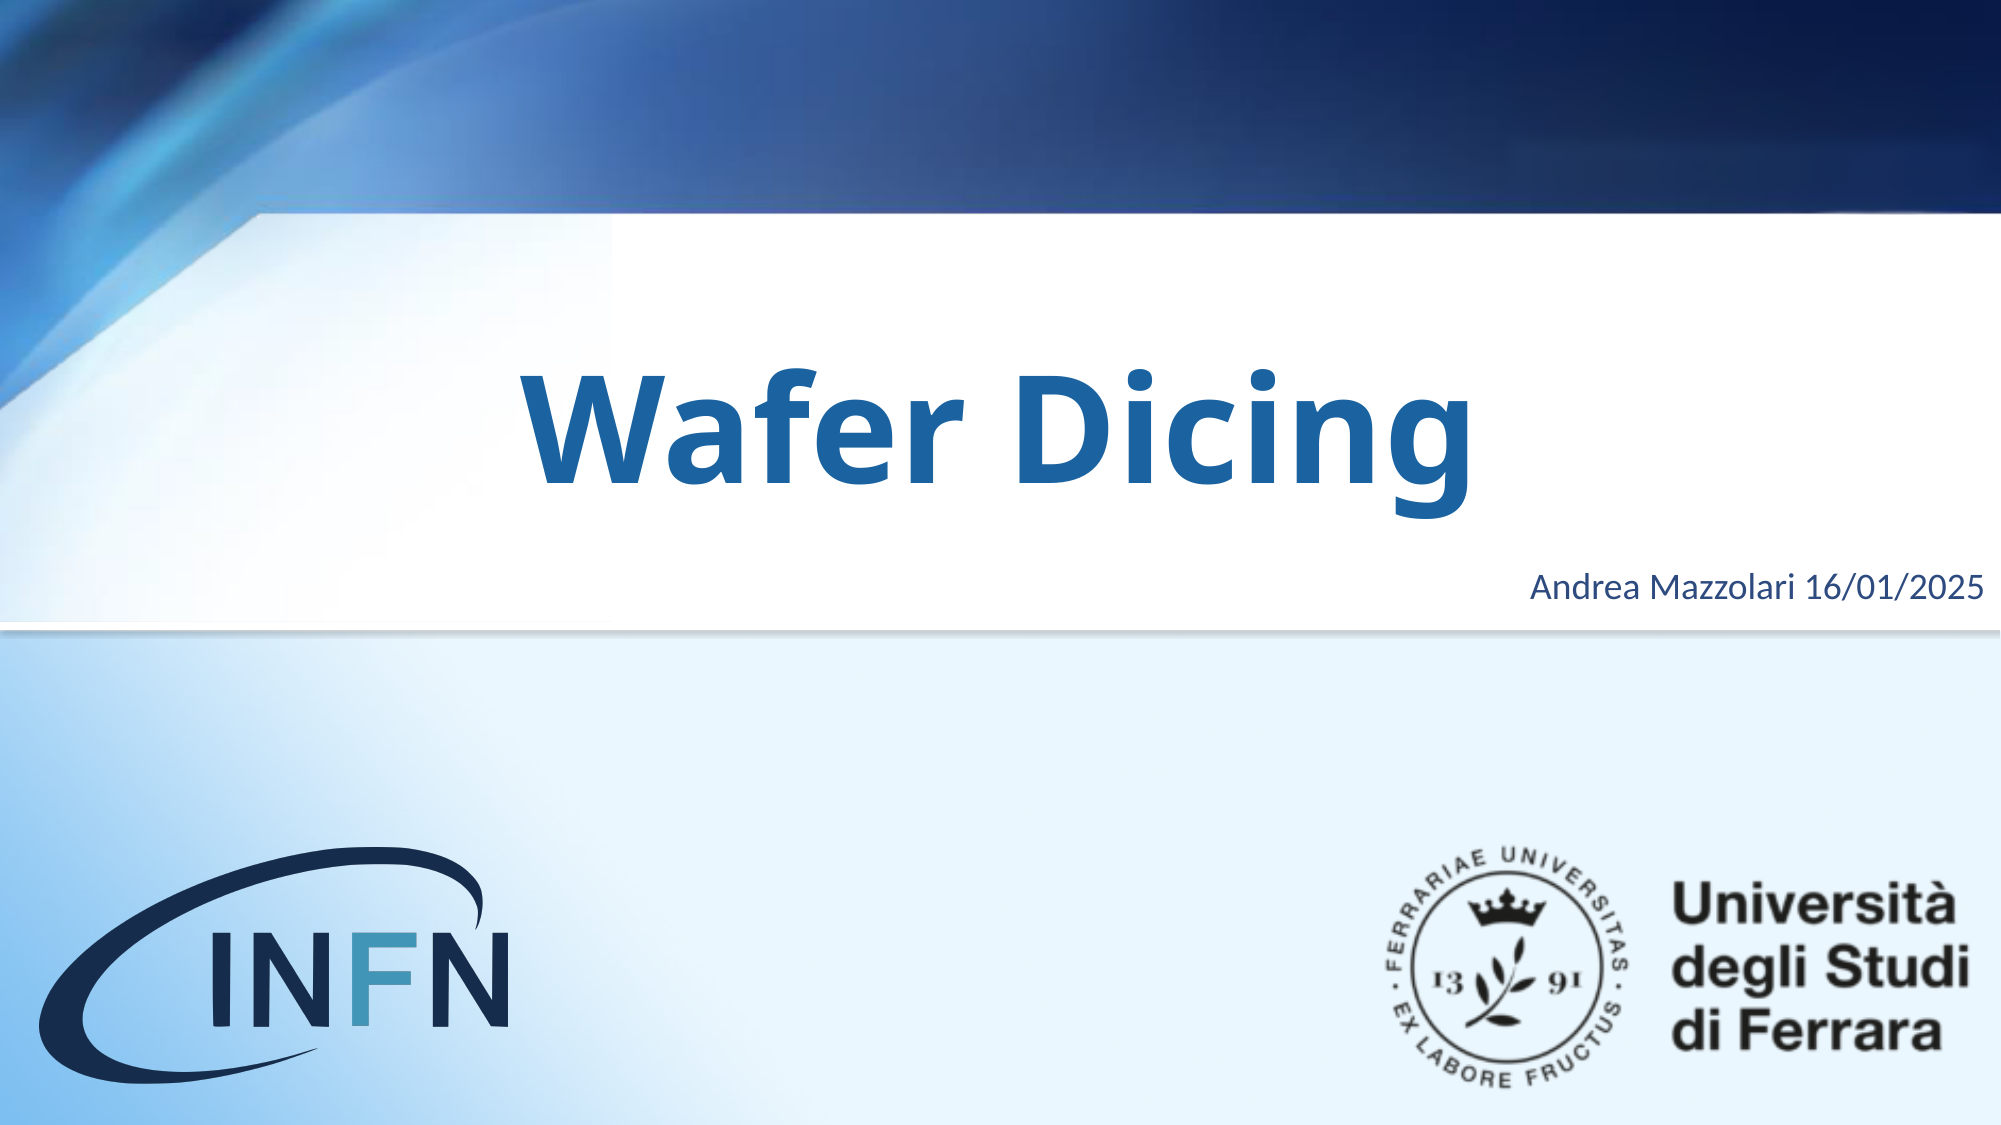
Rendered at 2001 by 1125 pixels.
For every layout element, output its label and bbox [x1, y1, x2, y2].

text_box [0, 214, 2000, 630]
text_box [0, 0, 2000, 214]
picture [39, 847, 508, 1084]
picture [1362, 818, 2000, 1114]
text_box [0, 630, 2000, 1125]
